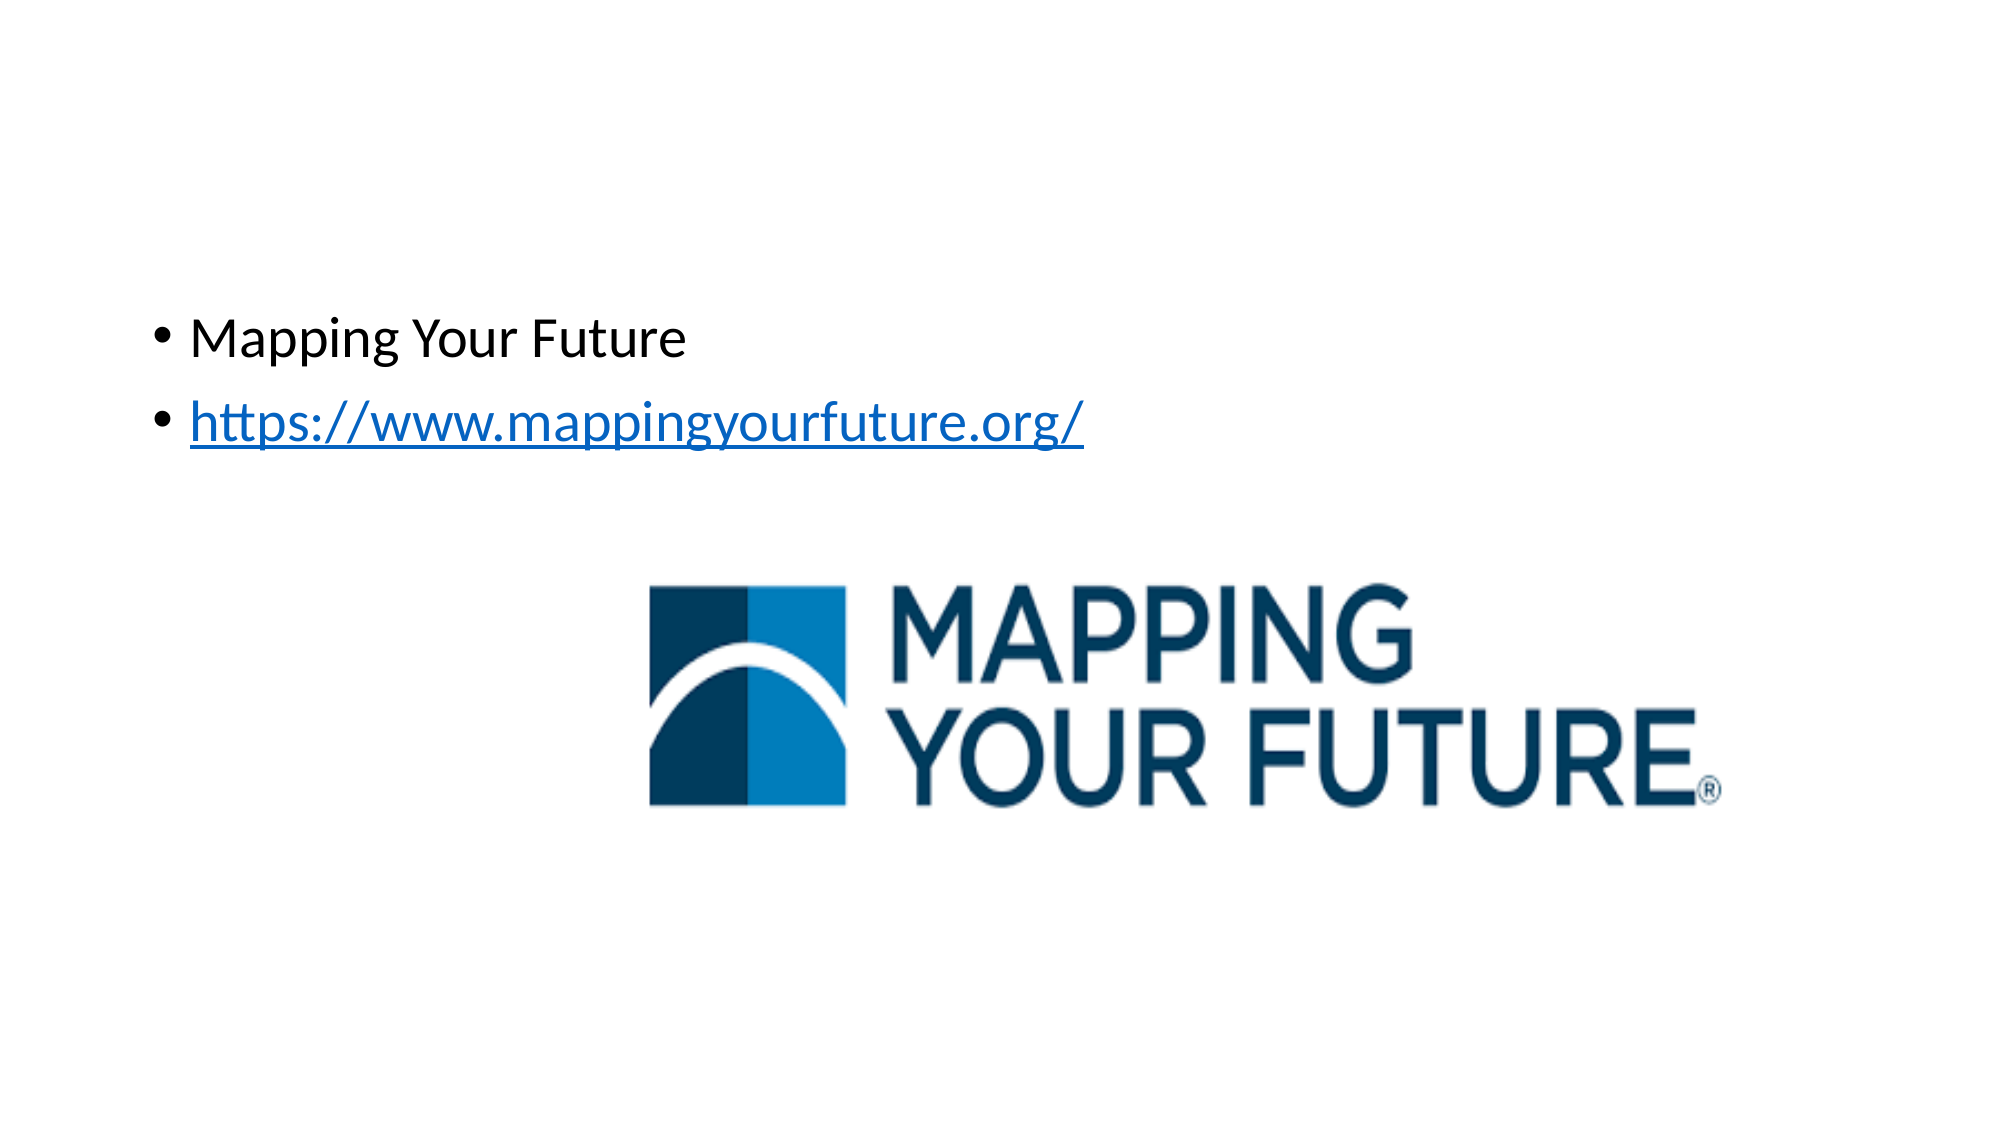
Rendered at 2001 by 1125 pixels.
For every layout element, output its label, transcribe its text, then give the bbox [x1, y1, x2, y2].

picture [636, 557, 1735, 833]
list Mapping Your Future https://www.mappingyourfuture.org/ [137, 299, 1863, 1014]
